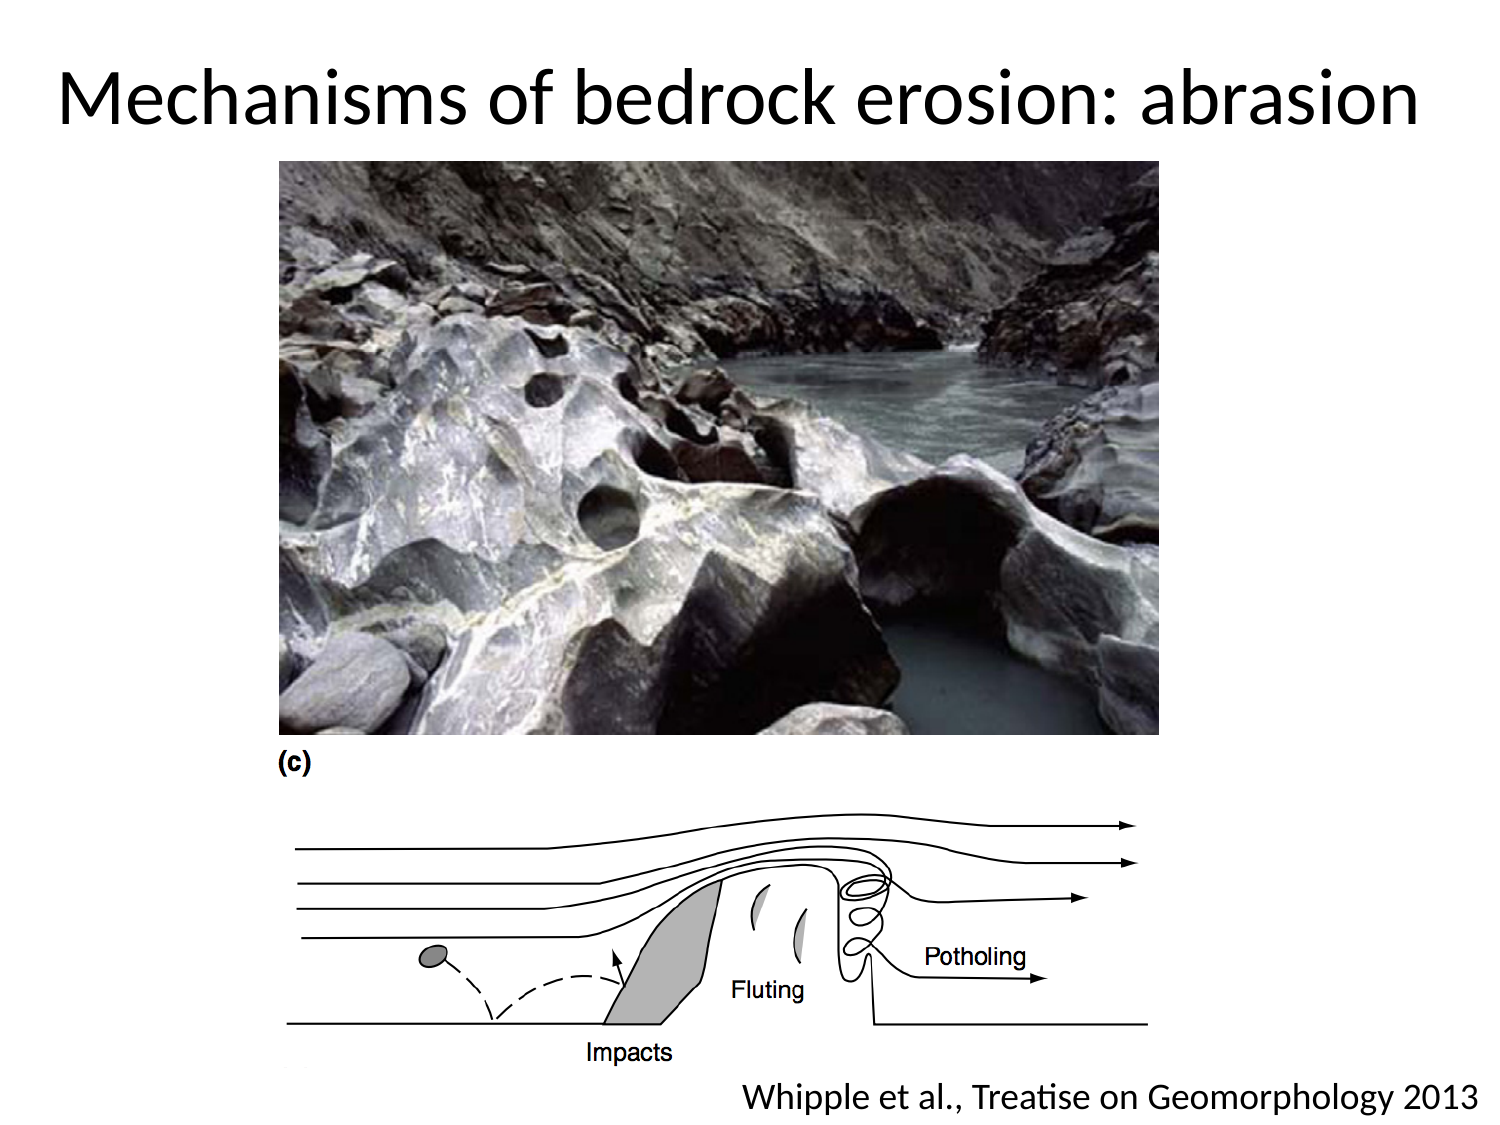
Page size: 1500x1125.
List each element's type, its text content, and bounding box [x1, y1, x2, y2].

title Mechanisms of bedrock erosion: abrasion [0, 0, 1500, 186]
picture [253, 145, 1180, 1068]
text_box Whipple et al., Treatise on Geomorphology 2013 [727, 1064, 1495, 1125]
